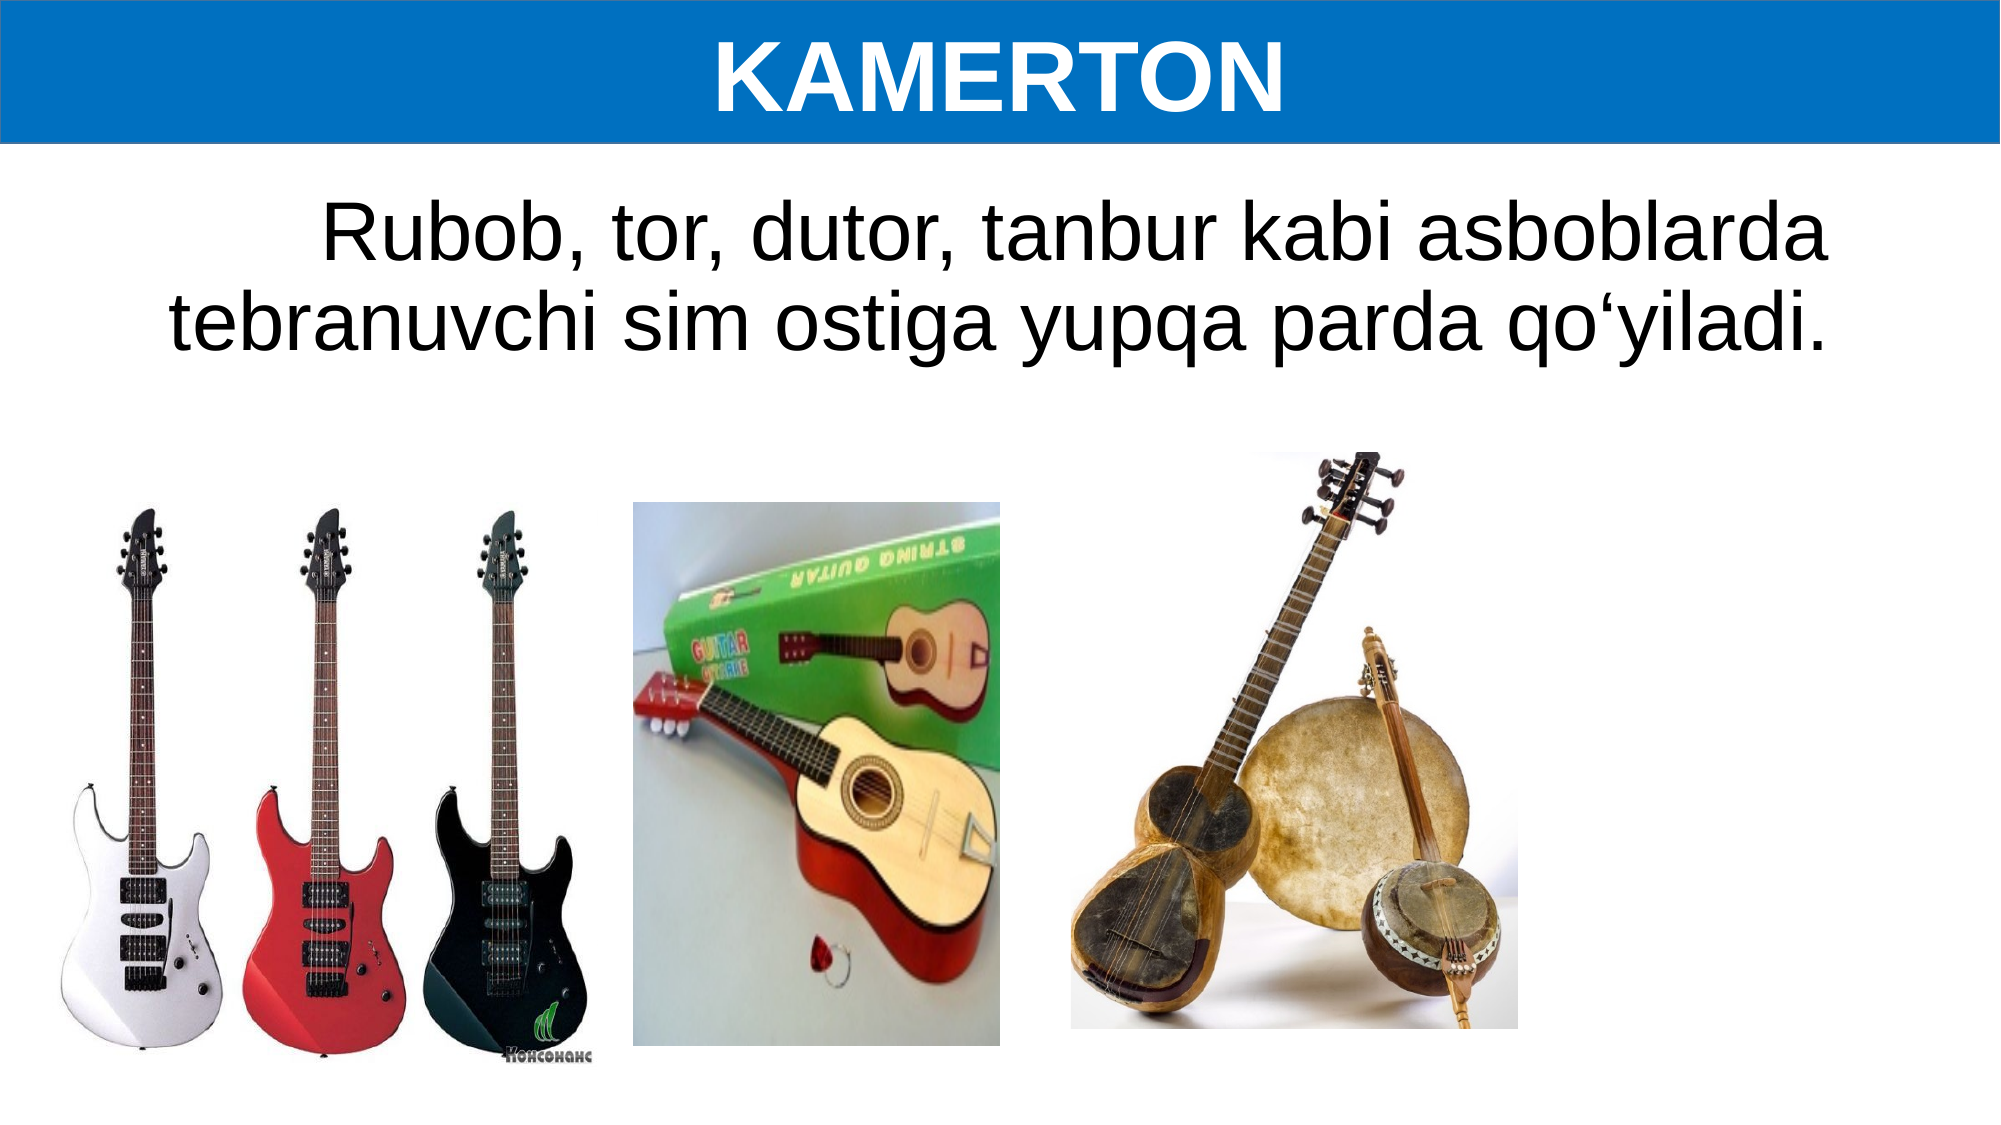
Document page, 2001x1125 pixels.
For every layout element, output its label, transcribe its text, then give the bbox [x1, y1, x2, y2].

picture [52, 502, 598, 1070]
text_box KAMERTON [0, 0, 2000, 144]
title Rubob, tor, dutor, tanbur kabi asboblarda tebranuvchi sim ostiga yupqa parda qo‘yiladi. [70, 96, 1930, 461]
picture [633, 502, 1001, 1046]
picture [1070, 452, 1518, 1029]
